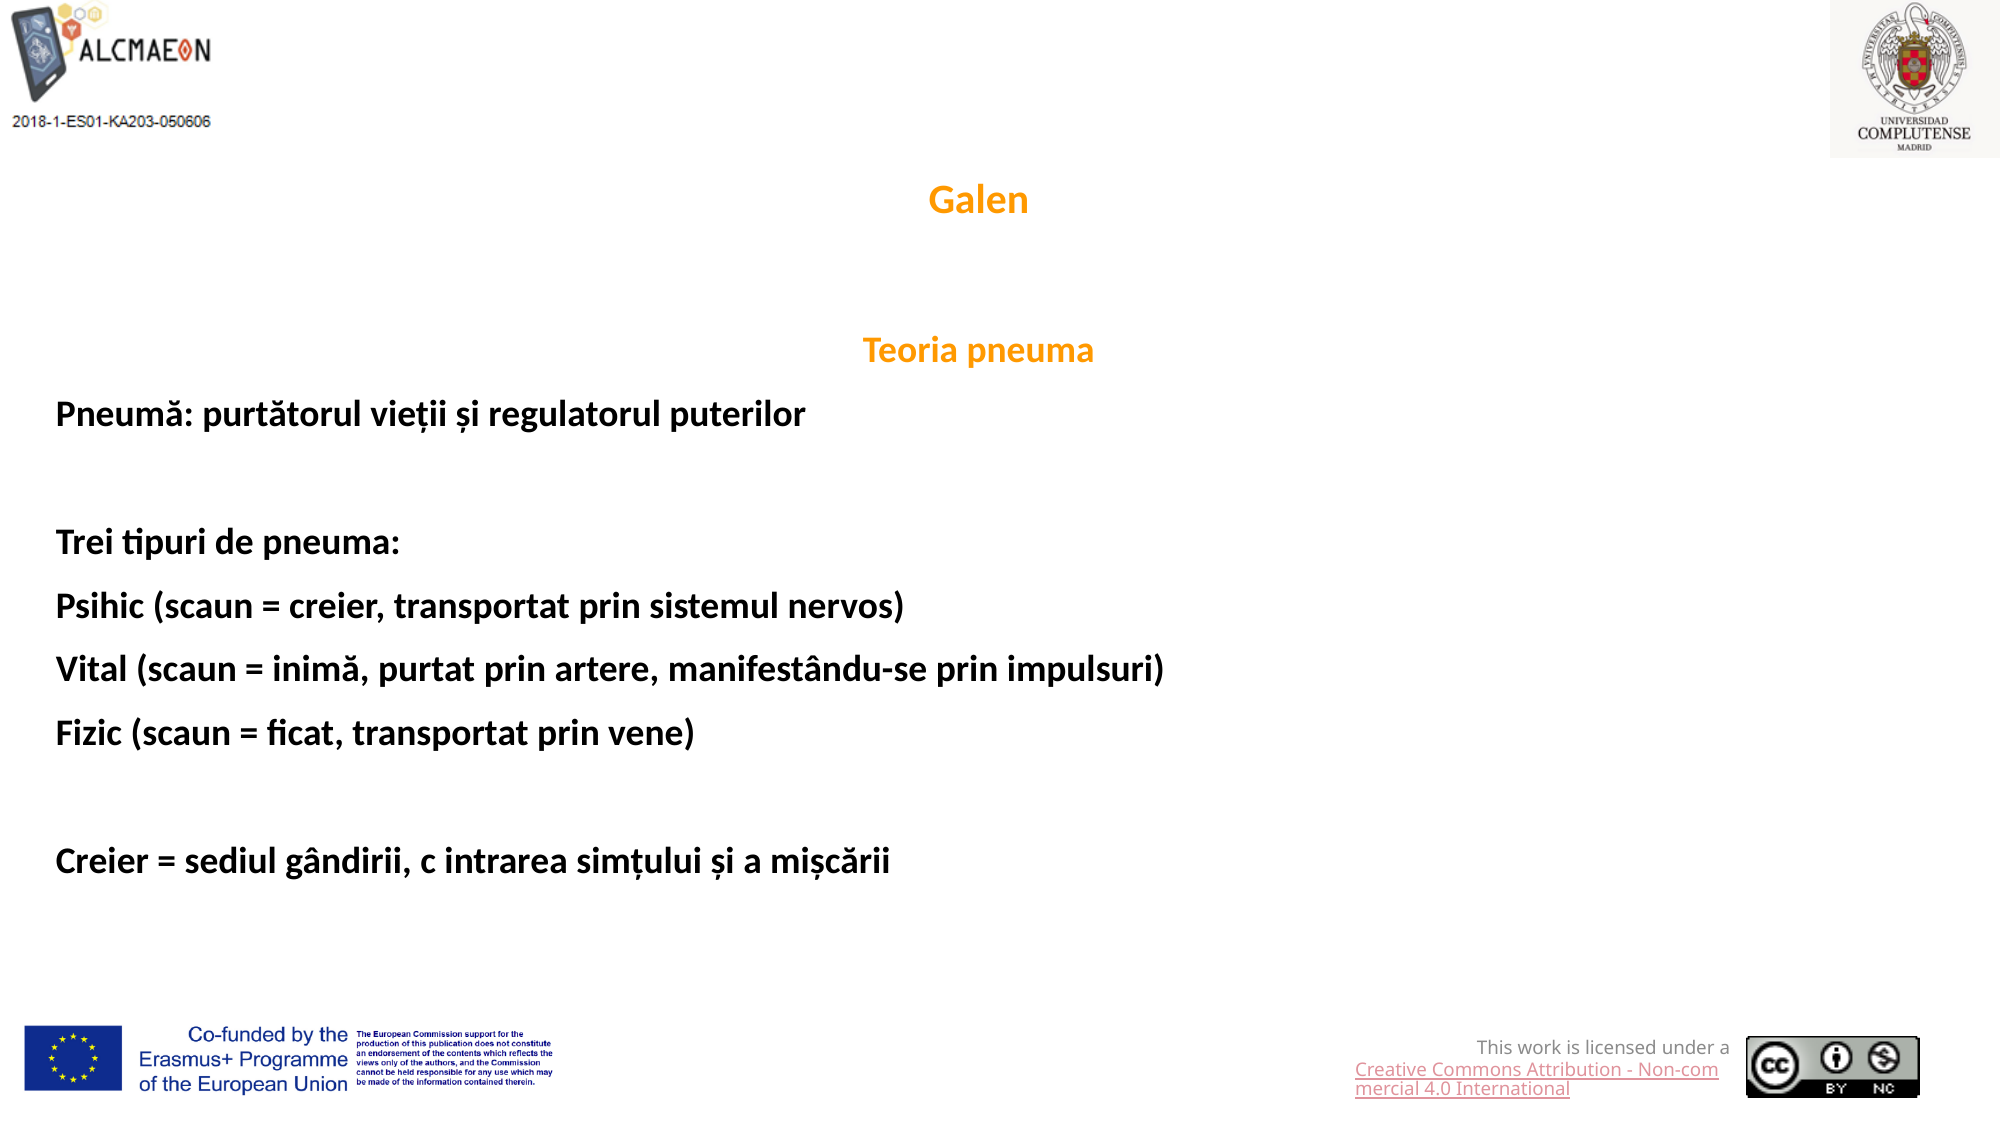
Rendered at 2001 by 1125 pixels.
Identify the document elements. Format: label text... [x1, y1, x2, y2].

text_box Galen Teoria pneuma Pneumă: purtătorul vieții și regulatorul puterilor Trei tipuri de pneuma: Psihic (scaun = creier, transportat prin sistemul nervos) Vital (scaun = inimă, purtat prin artere, manifestându-se prin impulsuri) Fizic (scaun = ficat, transportat prin vene) Creier = sediul gândirii, c intrarea simțului și a mișcării [41, 164, 1917, 889]
picture [0, 0, 222, 140]
picture [20, 1020, 559, 1096]
picture [1746, 1036, 1920, 1098]
picture [1830, 0, 2000, 158]
